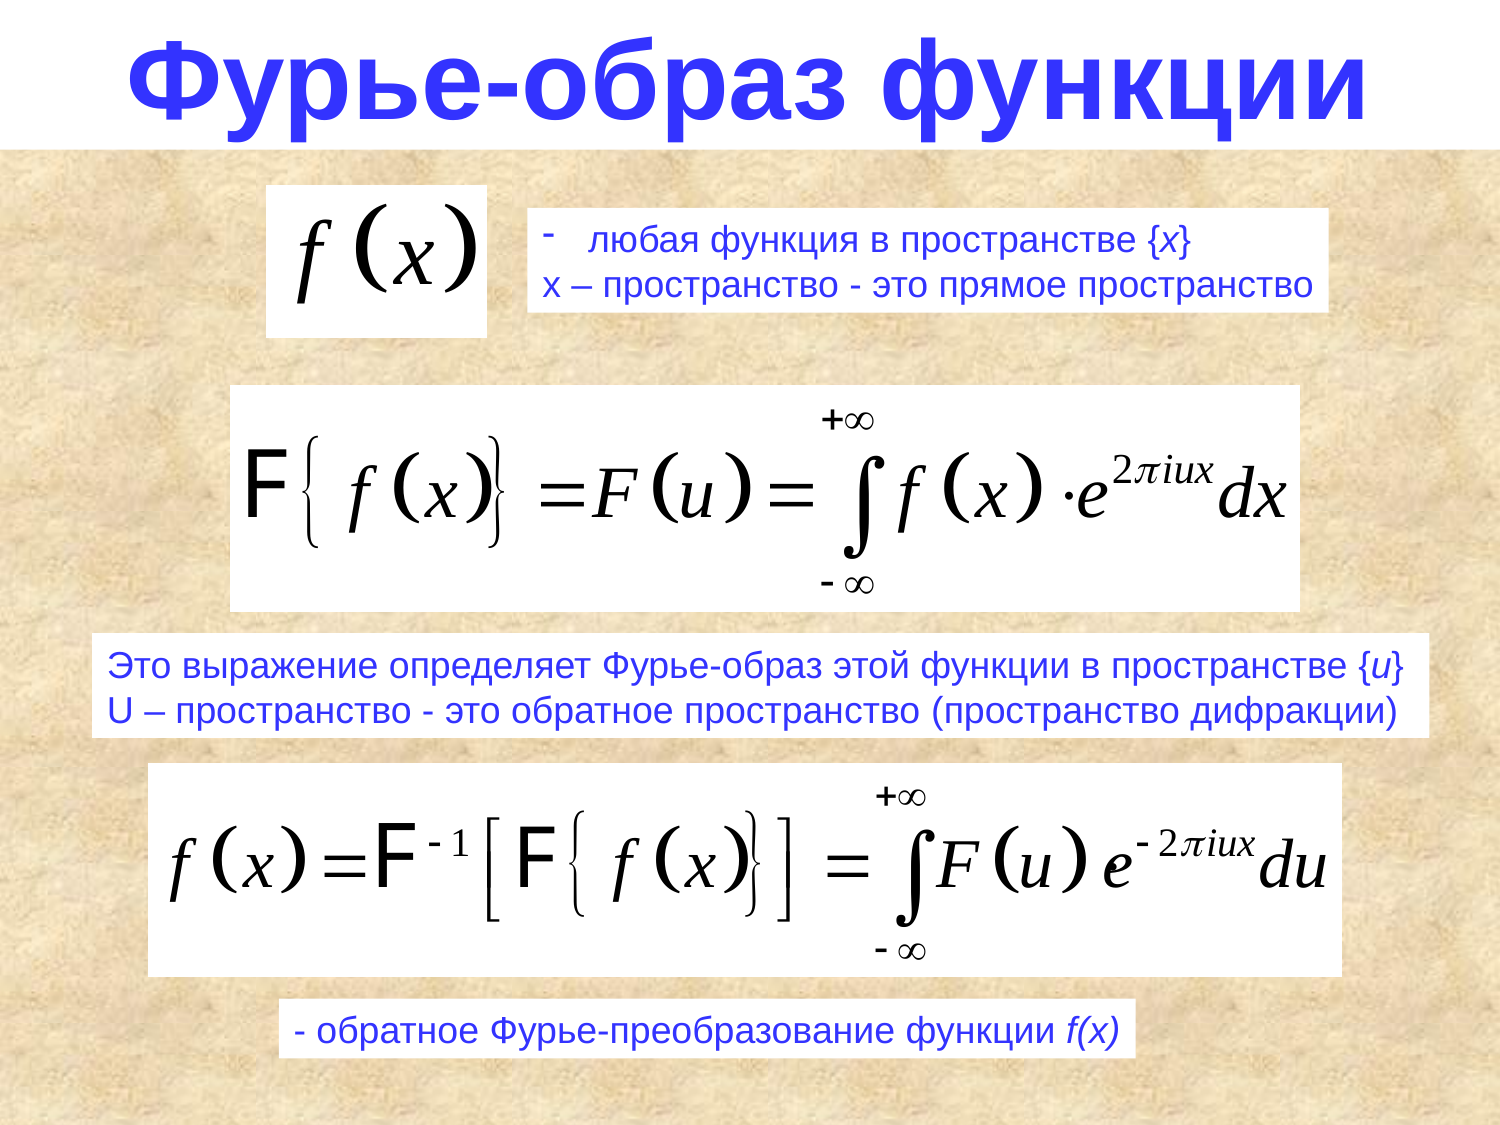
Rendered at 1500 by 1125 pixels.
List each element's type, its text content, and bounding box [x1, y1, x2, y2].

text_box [229, 385, 1301, 612]
text_box Фурье-образ функции [0, 0, 1500, 150]
text_box Это выражение определяет Фурье-образ этой функции в пространстве {u} U – пространство - это обратное пространство (пространство дифракции) [92, 633, 1430, 738]
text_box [265, 184, 488, 339]
picture [0, 150, 1500, 1125]
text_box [147, 763, 1343, 978]
text_box - обратное Фурье-преобразование функции f(x) [278, 998, 1136, 1059]
text_box любая функция в пространстве {x} x – пространство - это прямое пространство [527, 207, 1329, 313]
